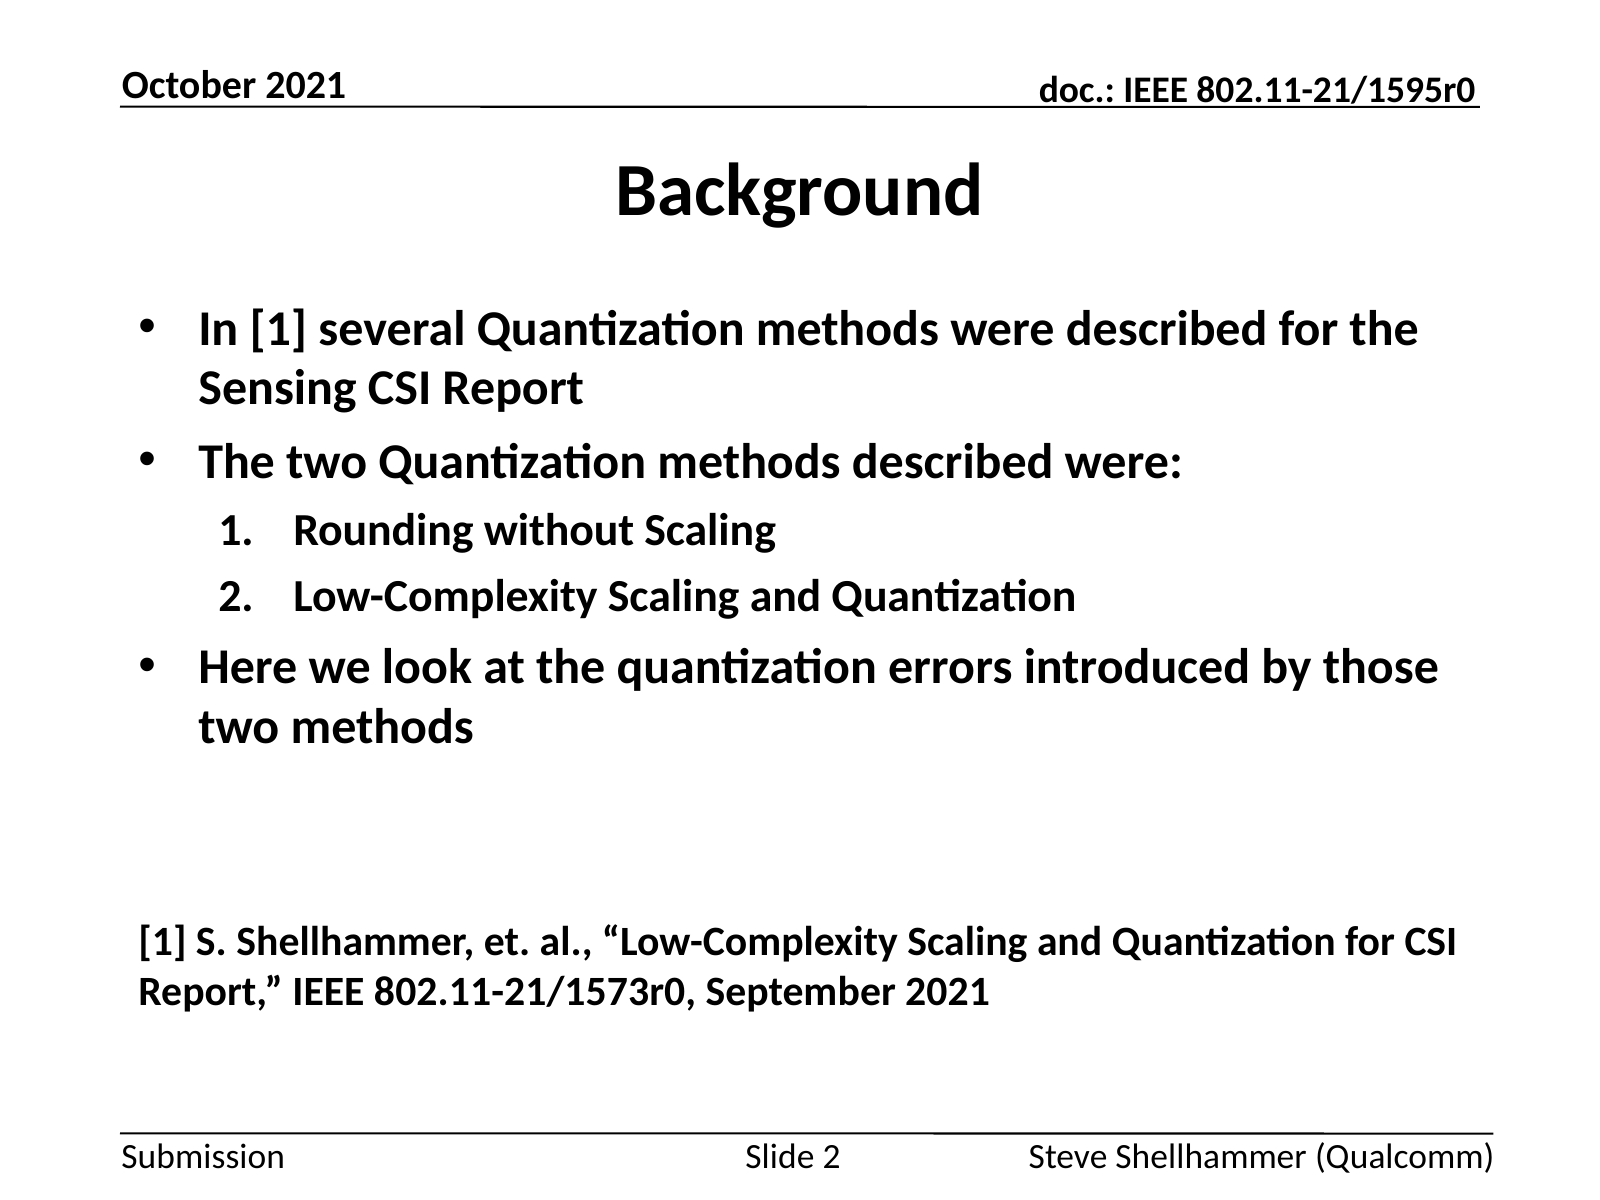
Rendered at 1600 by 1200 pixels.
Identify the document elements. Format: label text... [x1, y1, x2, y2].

list In [1] several Quantization methods were described for the Sensing CSI Report The two Quantization methods described were: Rounding without Scaling Low-Complexity Scaling and Quantization Here we look at the quantization errors introduced by those two methods [1] S. Shellhammer, et. al., “Low-Complexity Scaling and Quantization for CSI Report,” IEEE 802.11-21/1573r0, September 2021 [122, 287, 1484, 1088]
slide_number Slide 2 [733, 1132, 854, 1197]
footer Steve Shellhammer (Qualcomm) [937, 1132, 1495, 1174]
title Background [119, 119, 1480, 251]
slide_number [121, 58, 451, 107]
